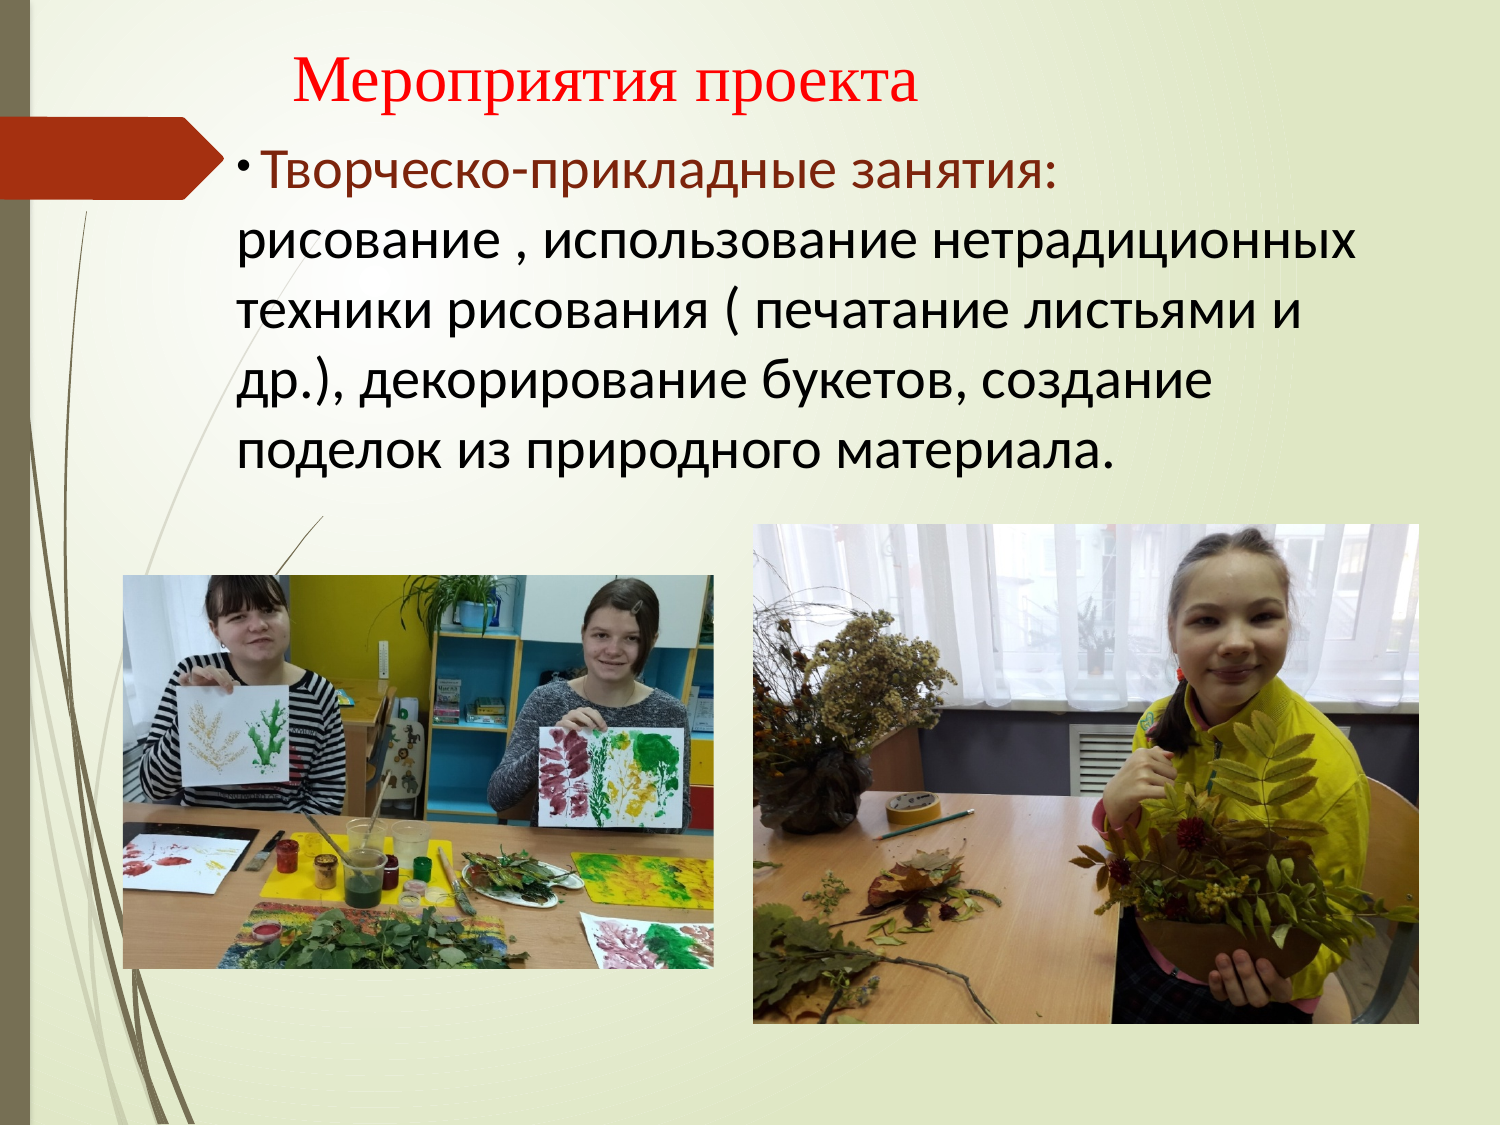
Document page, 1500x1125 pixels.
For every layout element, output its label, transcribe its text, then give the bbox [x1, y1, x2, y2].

text_box Мероприятия проекта [117, 27, 1096, 123]
text_box Творческо-прикладные занятия: рисование , использование нетрадиционных техники рисования ( печатание листьями и др.), декорирование букетов, создание поделок из природного материала. [221, 122, 1399, 488]
picture [753, 524, 1420, 1024]
picture [122, 575, 714, 969]
